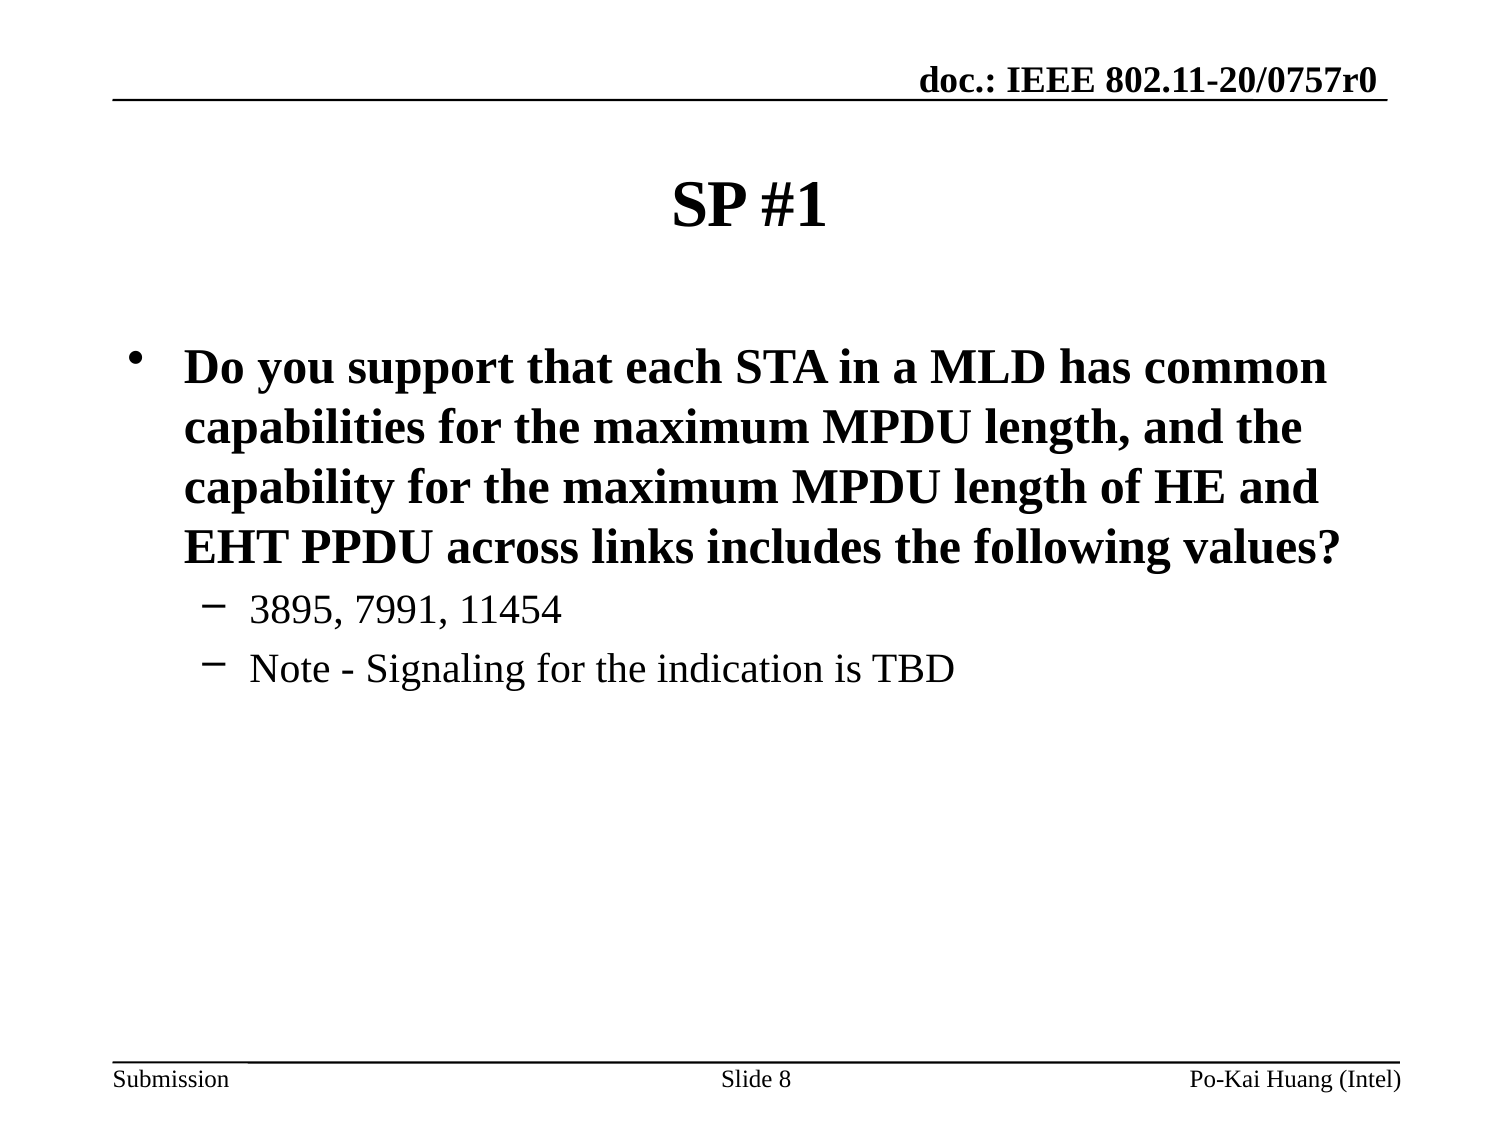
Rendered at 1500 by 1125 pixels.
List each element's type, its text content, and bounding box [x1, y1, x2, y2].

list Do you support that each STA in a MLD has common capabilities for the maximum MPDU length, and the capability for the maximum MPDU length of HE and EHT PPDU across links includes the following values? 3895, 7991, 11454 Note - Signaling for the indication is TBD [112, 326, 1388, 1002]
title SP #1 [112, 112, 1388, 288]
footer Po-Kai Huang (Intel) [1186, 1061, 1402, 1093]
slide_number Slide 8 [712, 1061, 800, 1093]
